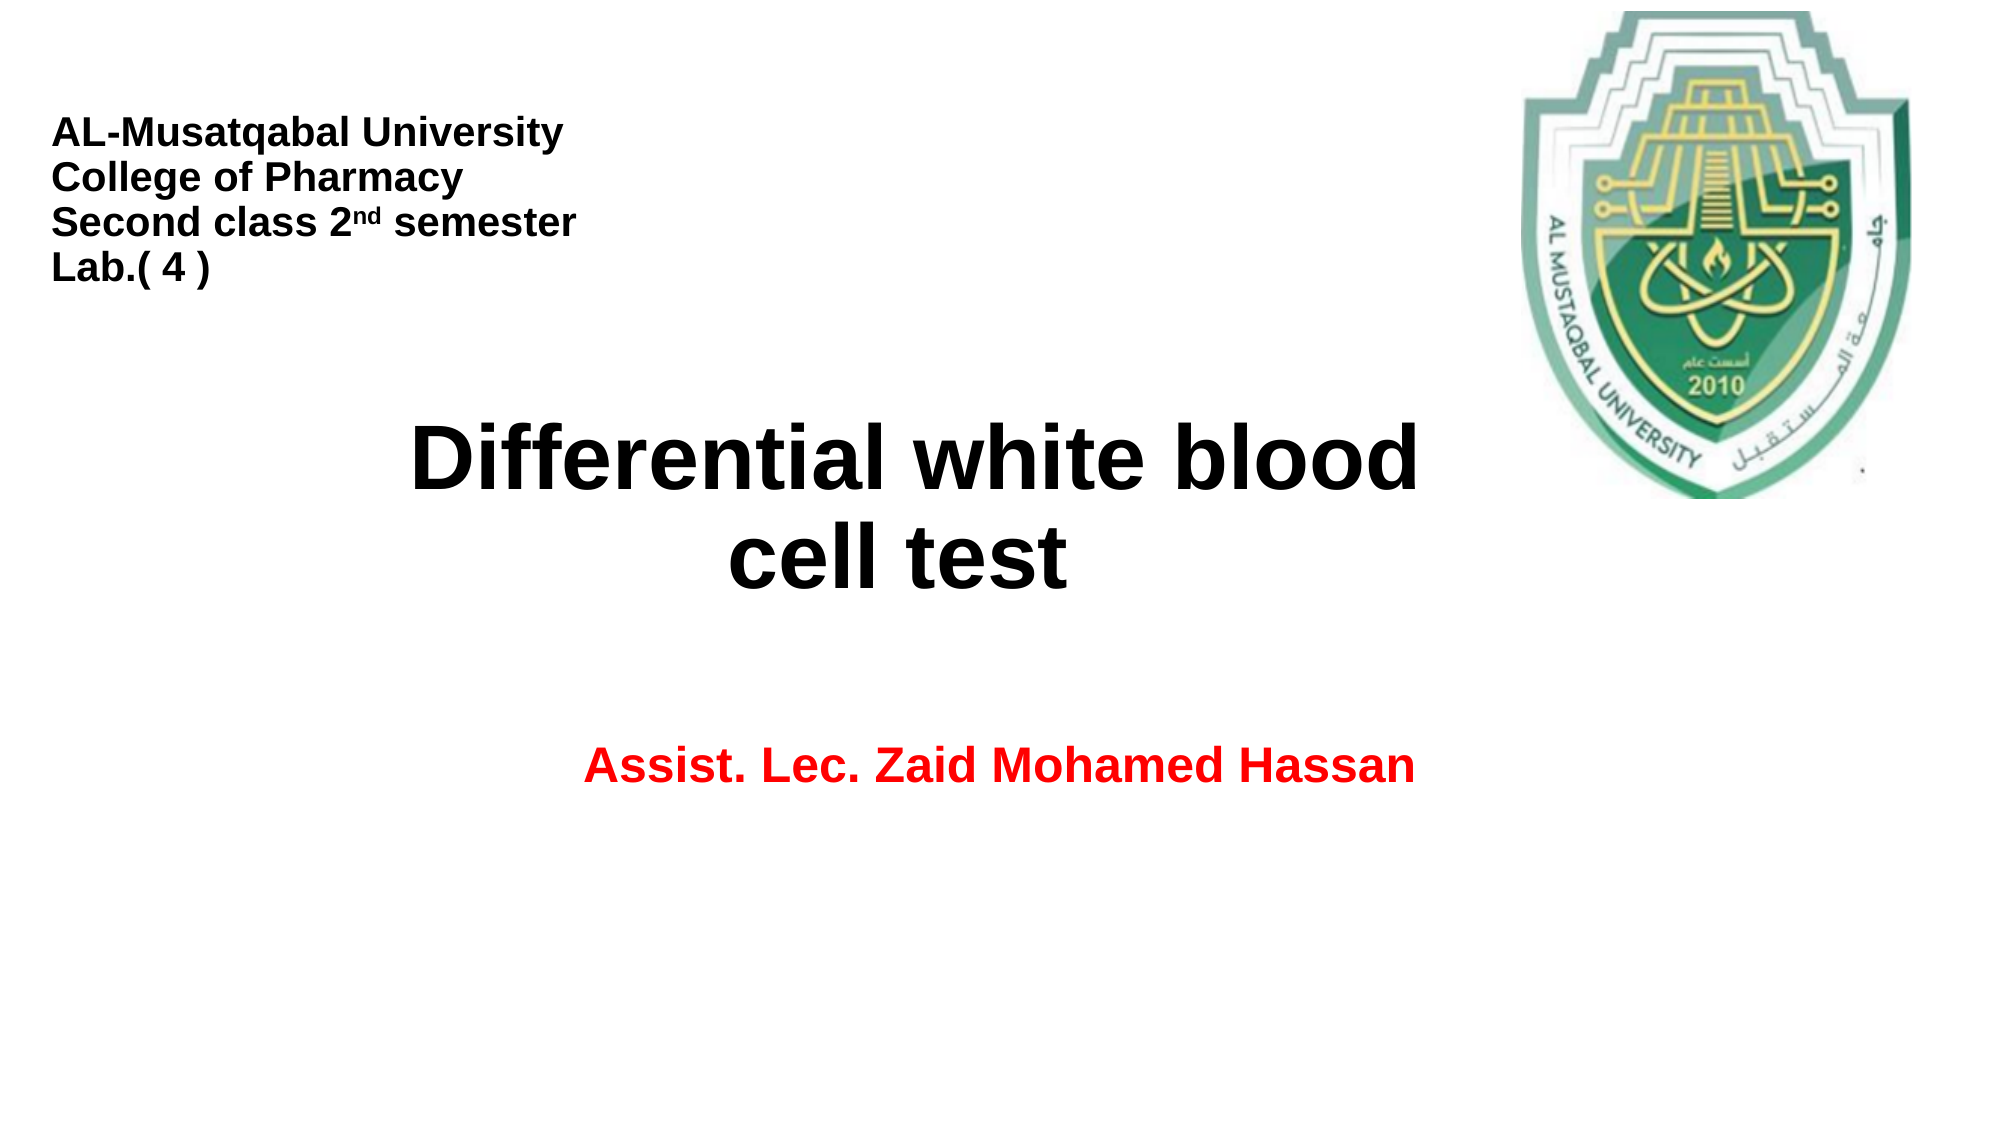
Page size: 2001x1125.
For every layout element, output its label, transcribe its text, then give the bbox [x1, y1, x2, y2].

picture [1521, 11, 1936, 499]
title AL-Musatqabal University College of Pharmacy Second class 2nd semester Lab.( 4 ) [36, 66, 746, 394]
subtitle Assist. Lec. Zaid Mohamed Hassan [249, 731, 1750, 864]
text_box Differential white blood cell test [249, 393, 1598, 617]
